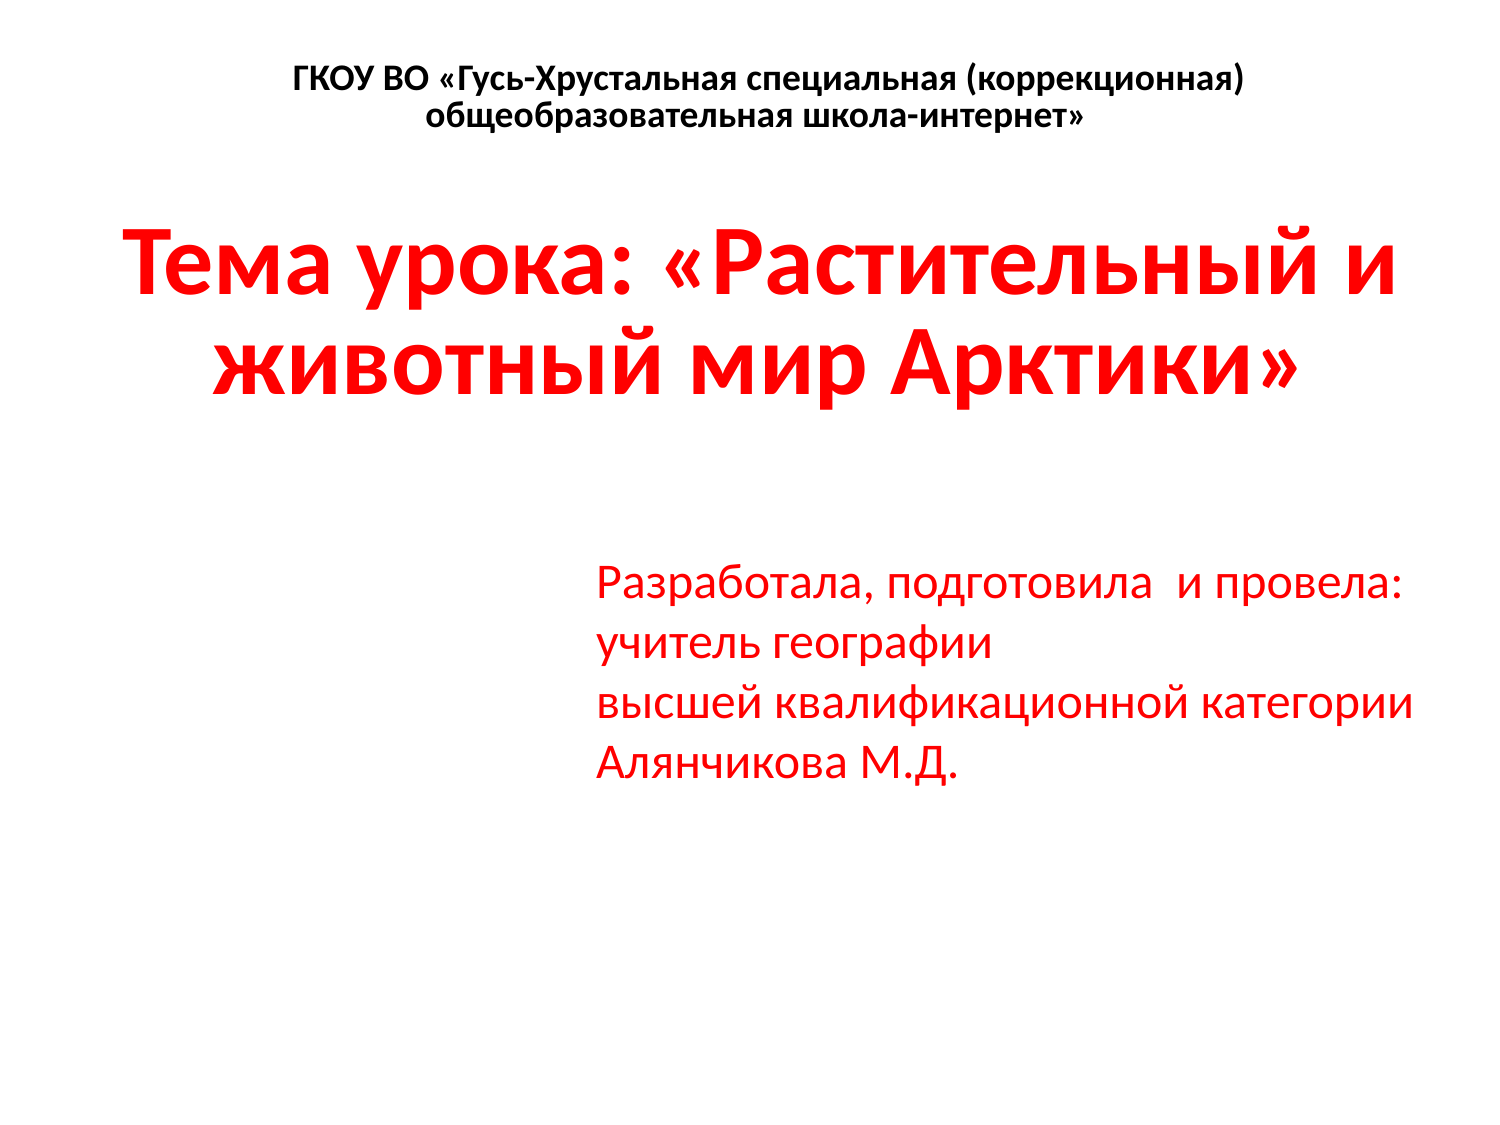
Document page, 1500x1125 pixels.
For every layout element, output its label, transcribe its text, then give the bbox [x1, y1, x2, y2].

text_box ГКОУ ВО «Гусь-Хрустальная специальная (коррекционная) общеобразовательная школа-интернет» Тема урока: «Растительный и животный мир Арктики» Разработала, подготовила и провела: учитель географии высшей квалификационной категории Алянчикова М.Д. [74, 54, 1447, 1094]
